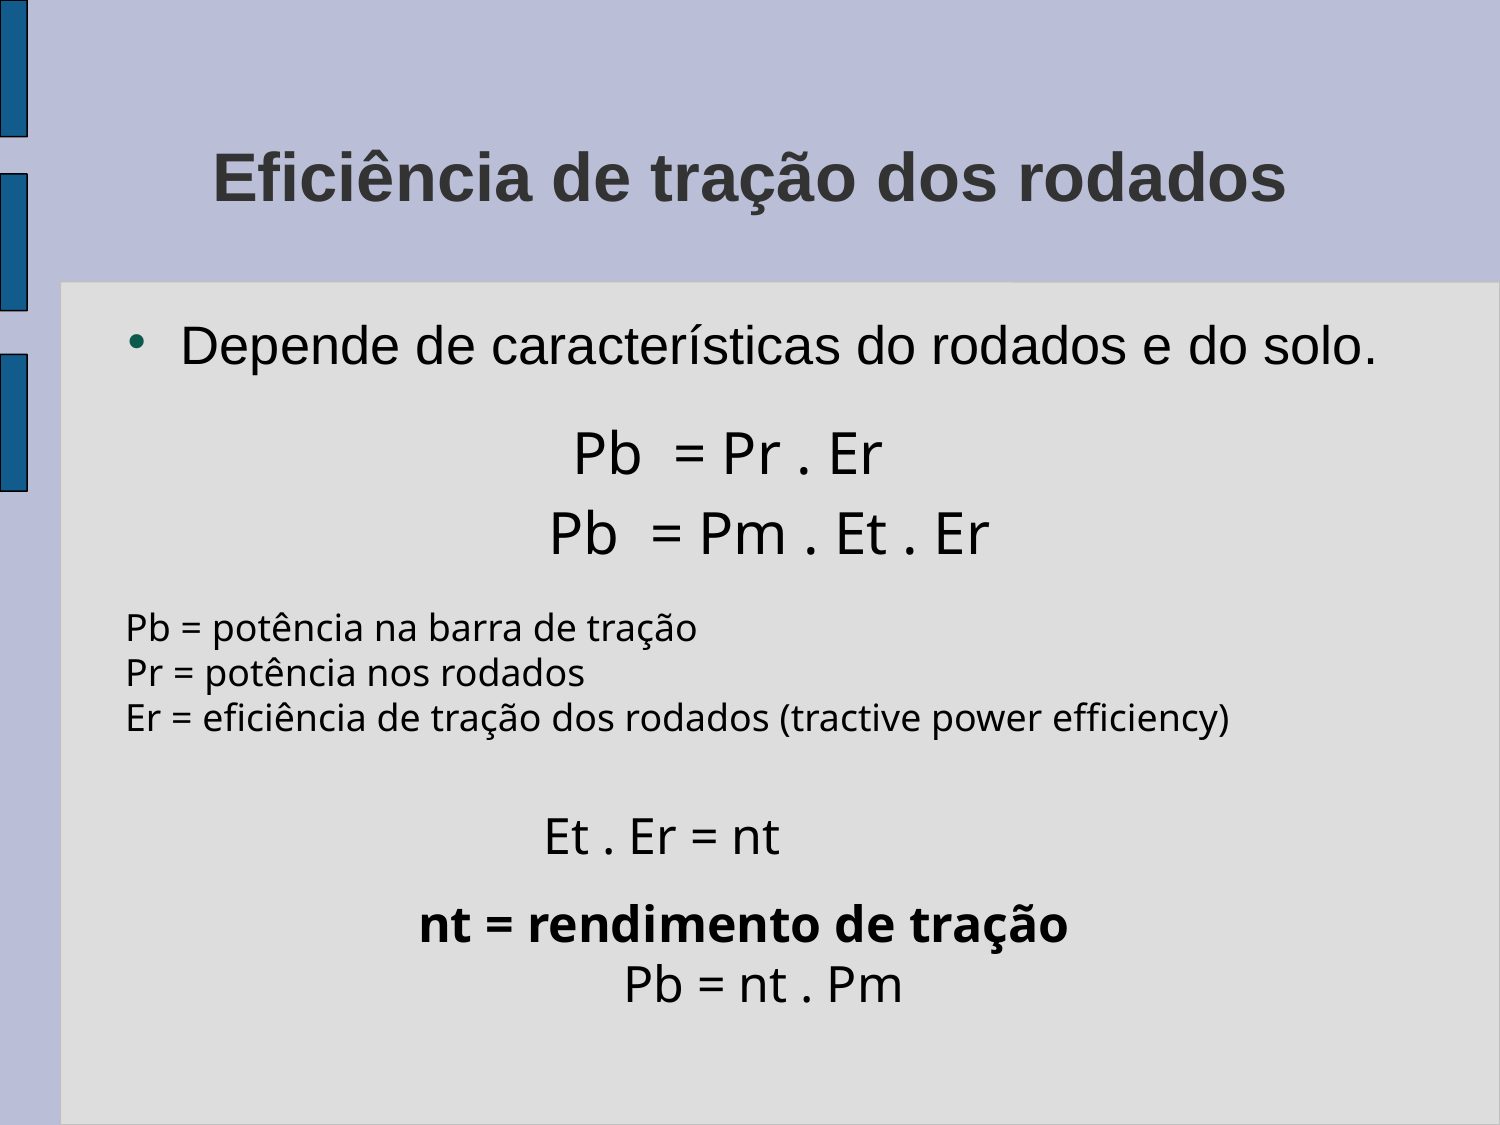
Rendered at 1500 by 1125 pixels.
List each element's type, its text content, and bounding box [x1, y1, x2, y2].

list Depende de características do rodados e do solo. [110, 312, 1392, 596]
text_box Pb = Pm . Et . Er [533, 489, 1006, 574]
text_box Pb = Pr . Er [557, 408, 927, 489]
text_box Et . Er = nt [490, 797, 927, 872]
title Eficiência de tração dos rodados [110, 82, 1392, 271]
text_box Pb = potência na barra de tração Pr = potência nos rodados Er = eficiência de tração dos rodados (tractive power efficiency) [110, 596, 1459, 747]
list Depende de características do rodados e do solo. [110, 747, 1392, 1022]
text_box nt = rendimento de tração Pb = nt . Pm [253, 884, 1235, 1020]
